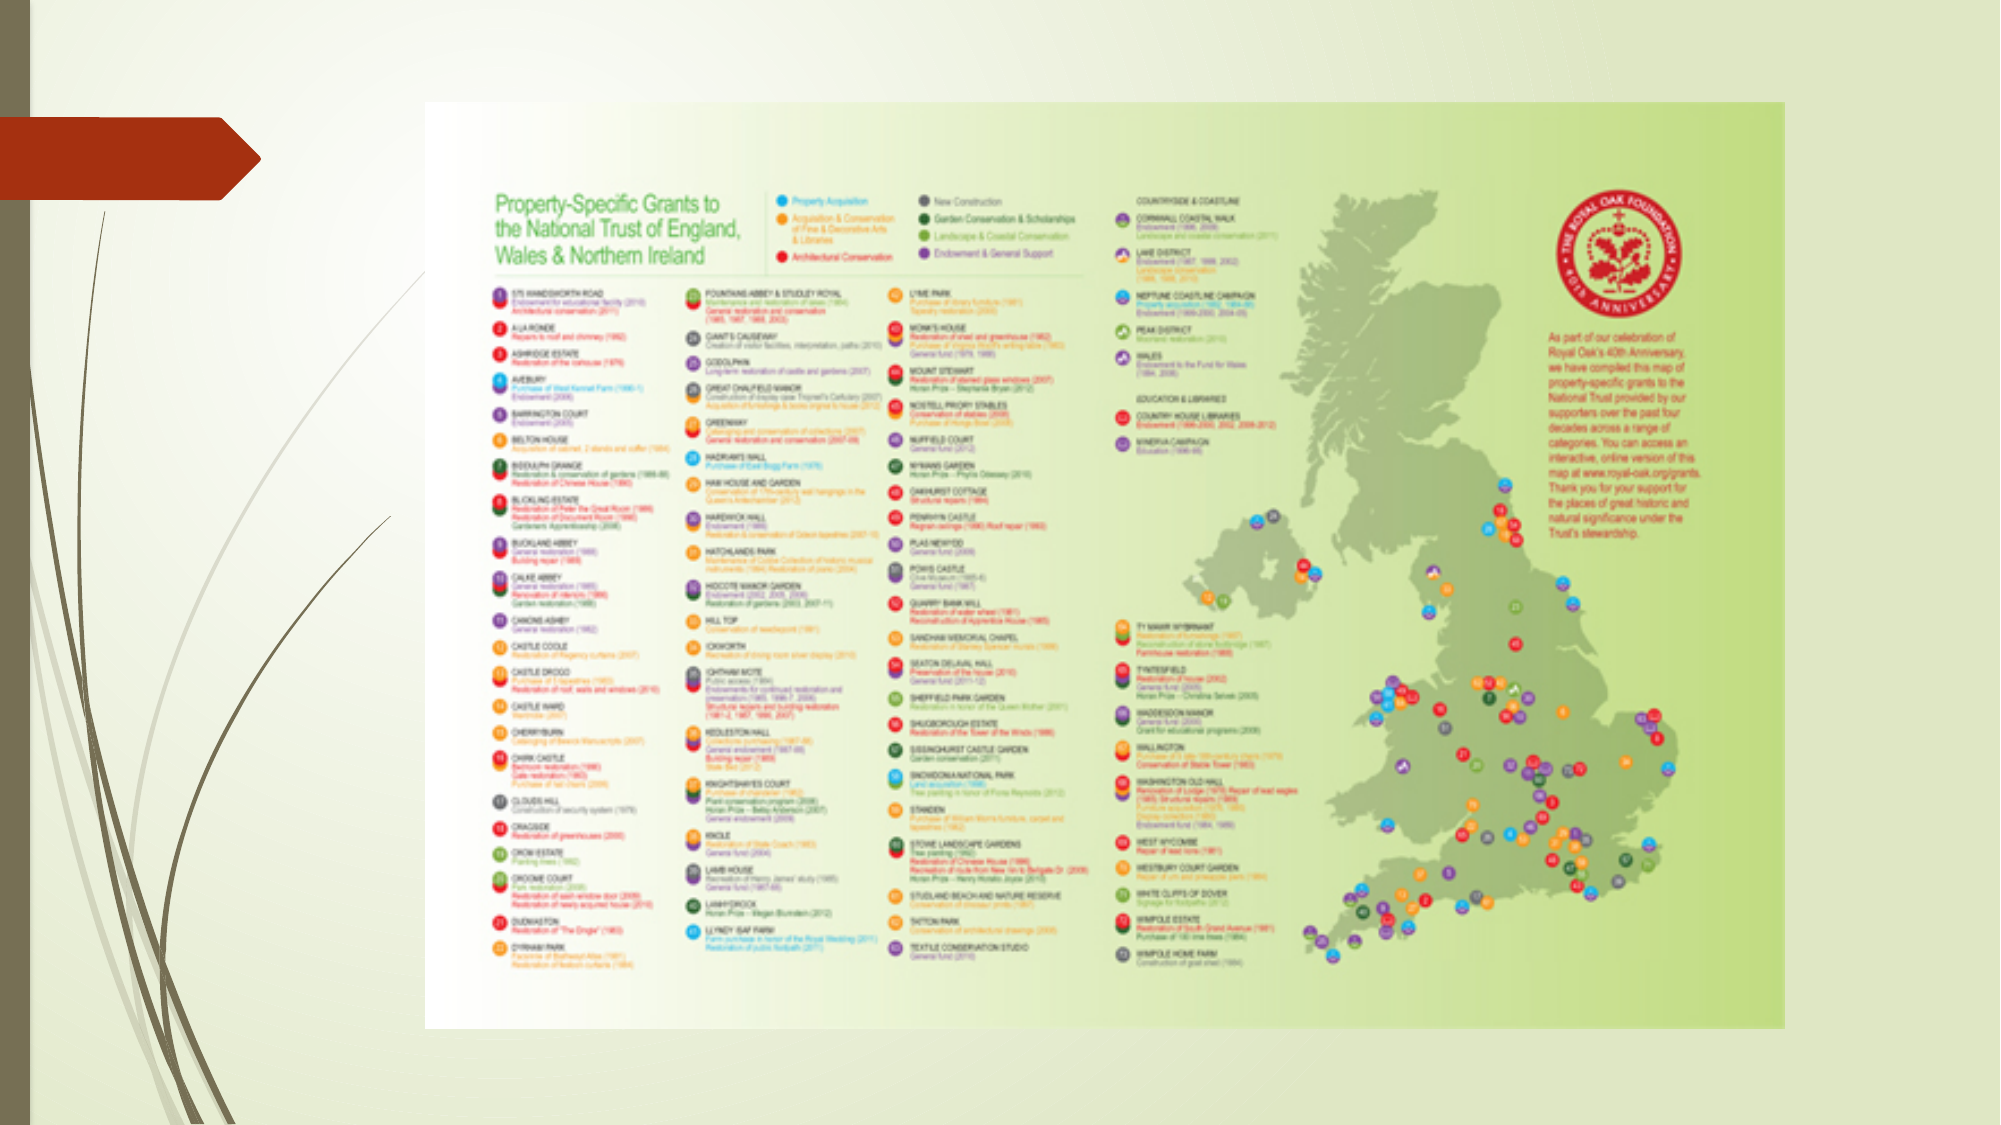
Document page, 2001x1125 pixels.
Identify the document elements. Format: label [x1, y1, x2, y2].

list [425, 102, 1785, 1029]
